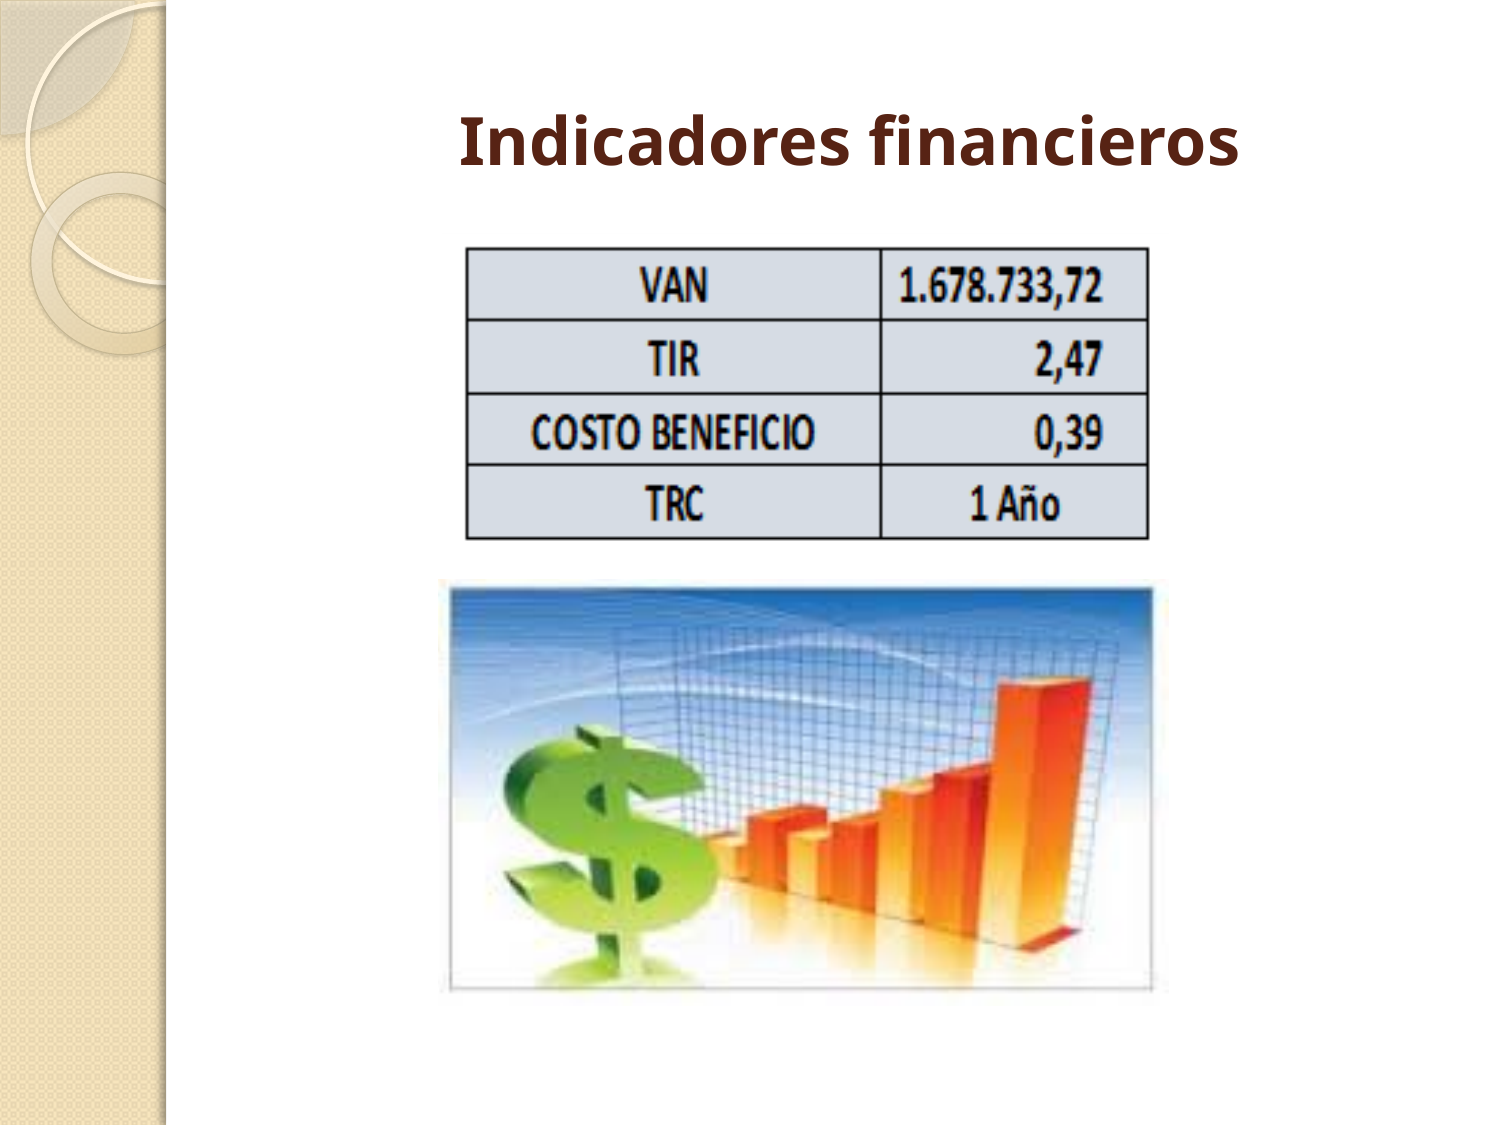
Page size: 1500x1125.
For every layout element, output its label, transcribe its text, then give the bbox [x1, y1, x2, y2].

title Indicadores financieros [235, 45, 1466, 233]
picture [441, 232, 1170, 568]
picture [438, 579, 1170, 1006]
